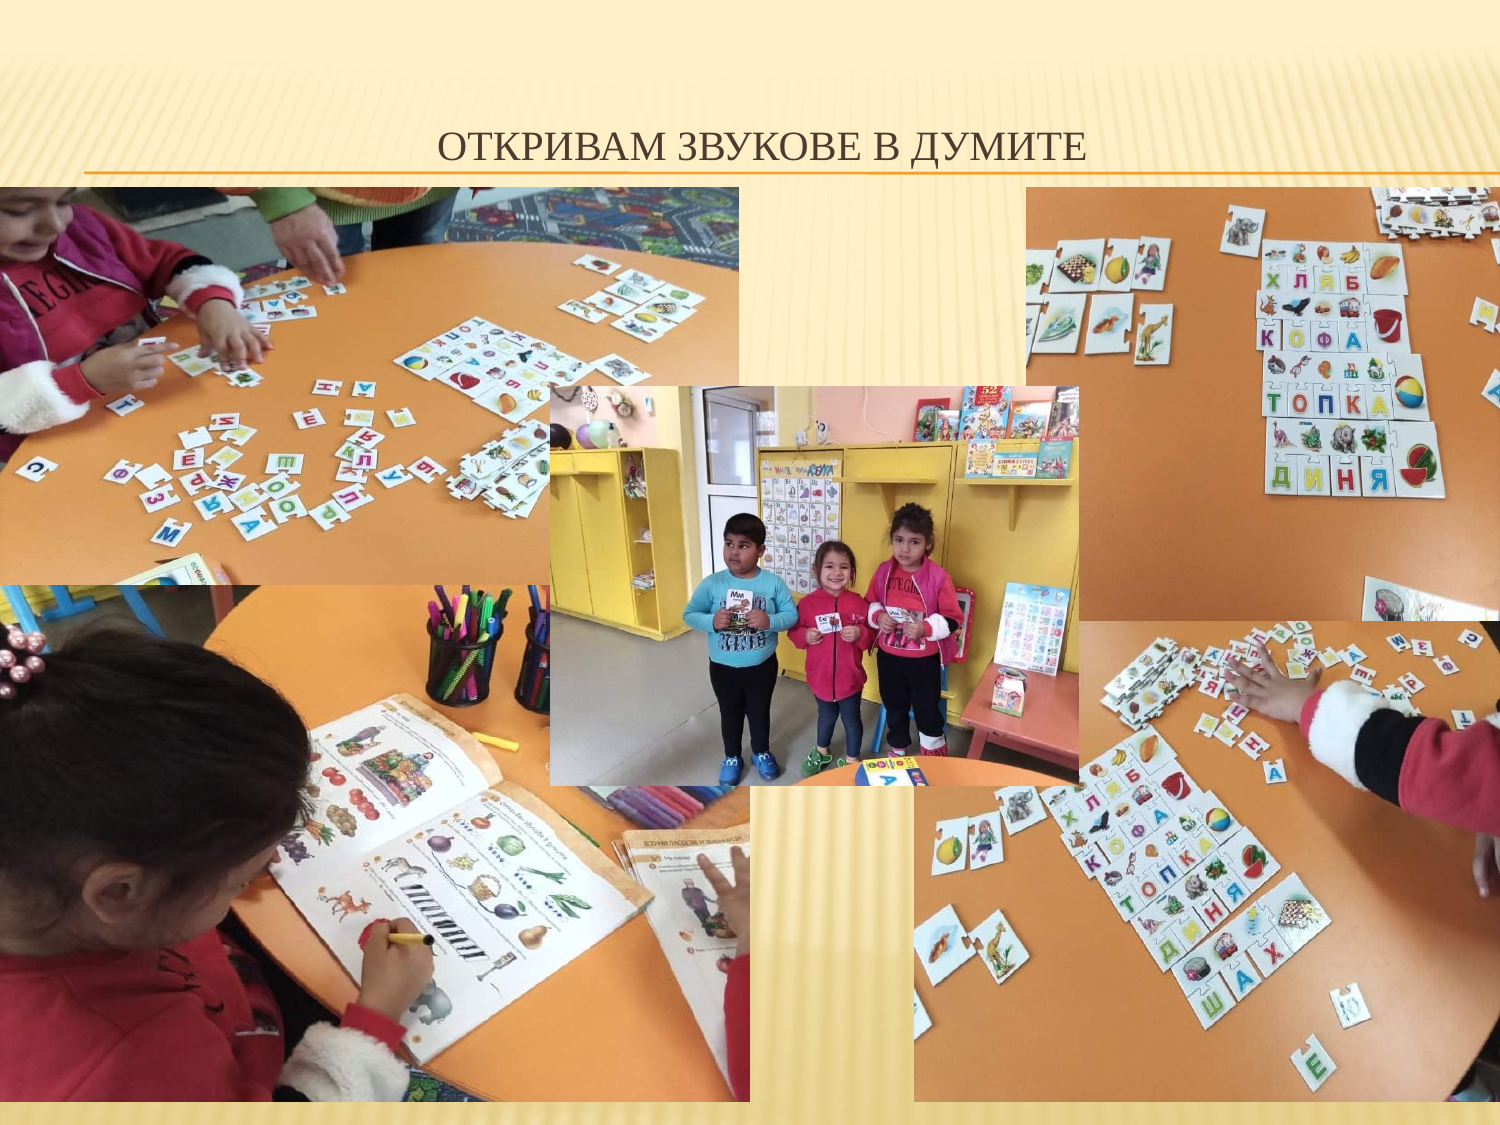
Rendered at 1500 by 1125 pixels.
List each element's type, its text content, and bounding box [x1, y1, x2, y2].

picture [550, 187, 1500, 786]
picture [0, 585, 751, 1102]
picture [913, 624, 1500, 1102]
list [0, 187, 739, 585]
title Откривам звукове в думите [50, 75, 1475, 213]
